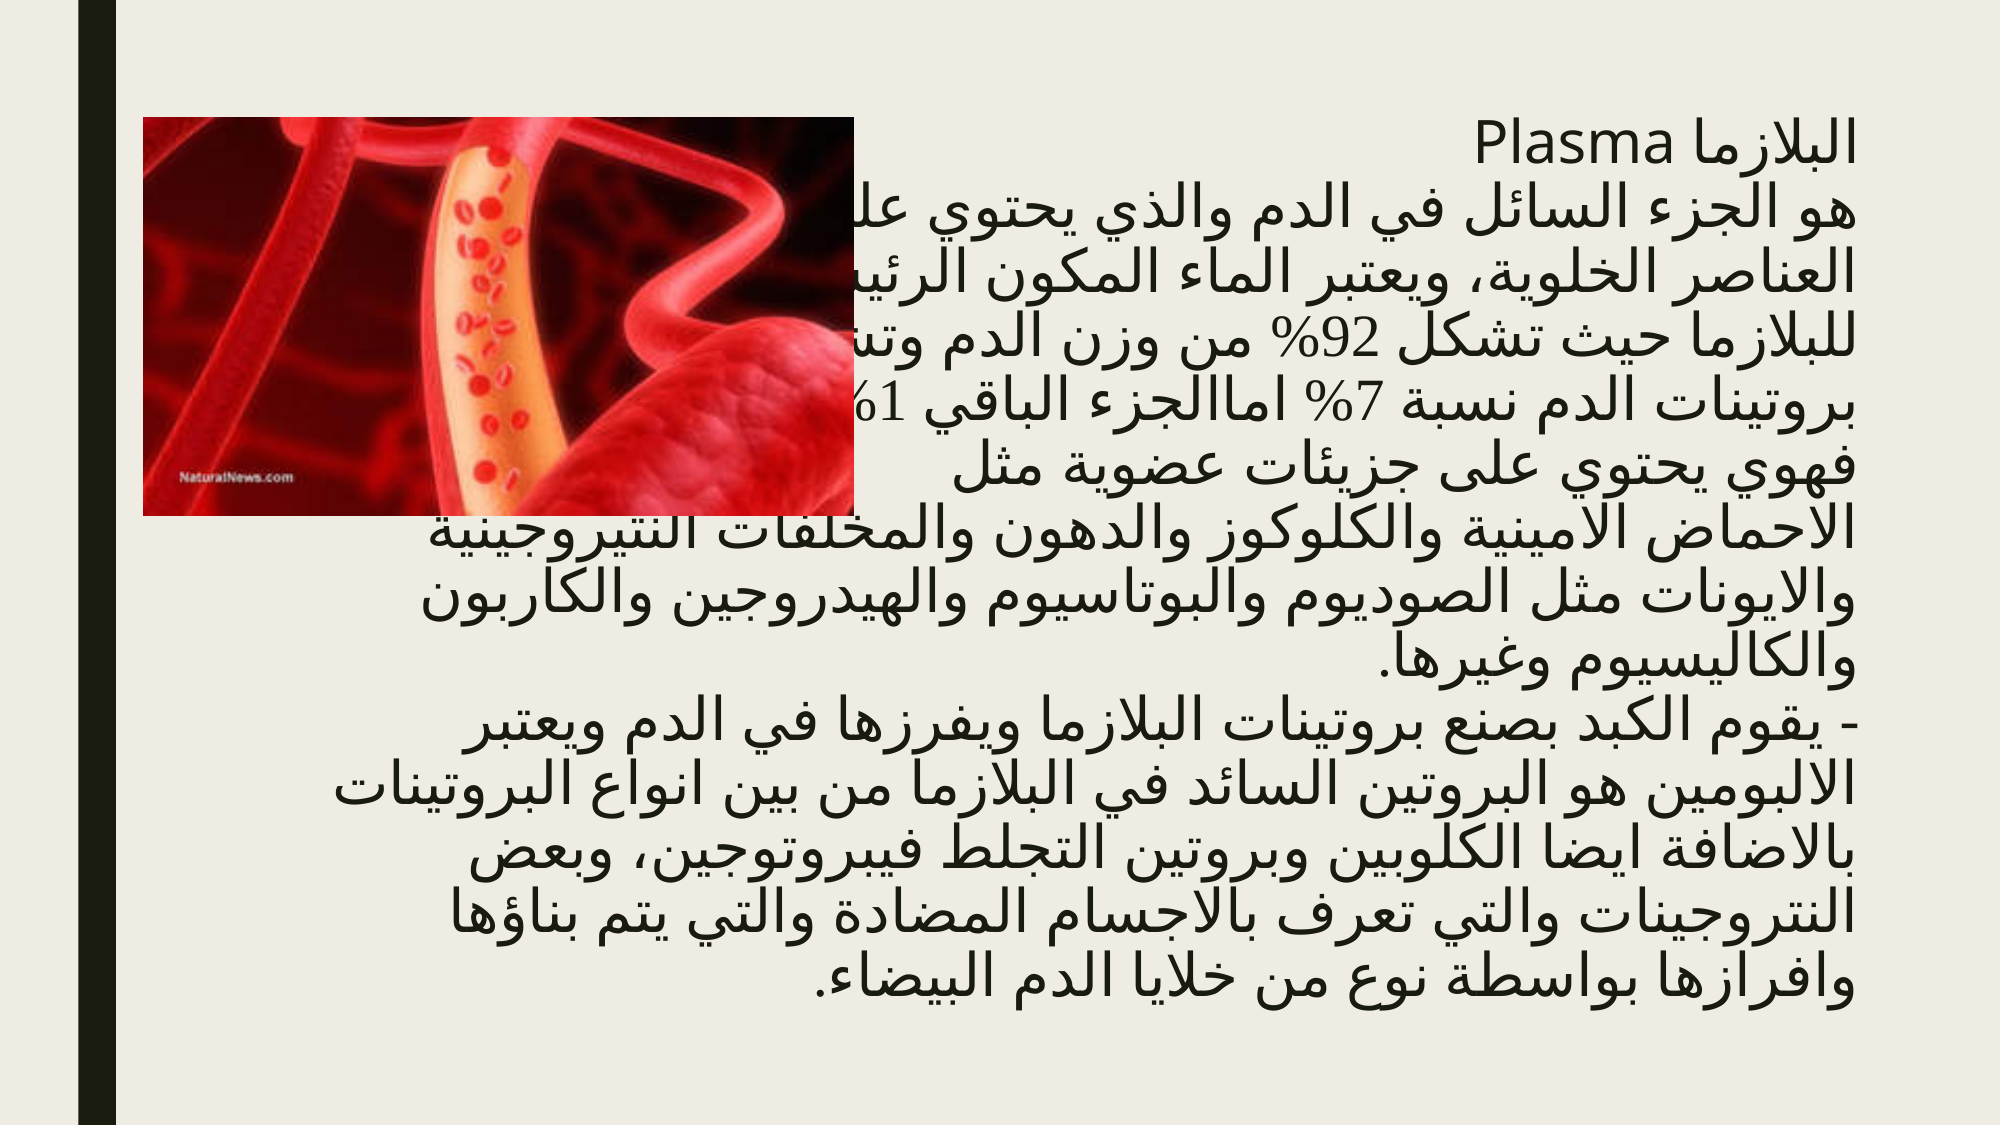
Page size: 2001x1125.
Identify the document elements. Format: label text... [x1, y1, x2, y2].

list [142, 117, 854, 516]
title البلازما Plasma هو الجزء السائل في الدم والذي يحتوي على العناصر الخلوية، ويعتبر الماء المكون الرئيسي للبلازما حيث تشكل 92% من وزن الدم وتشكل بروتينات الدم نسبة 7% اماالجزء الباقي 1% فهوي يحتوي على جزيئات عضوية مثل الاحماض الامينية والكلوكوز والدهون والمخلفات النتيروجينية والايونات مثل الصوديوم والبوتاسيوم والهيدروجين والكاربون والكاليسيوم وغيرها. - يقوم الكبد بصنع بروتينات البلازما ويفرزها في الدم ويعتبر الالبومين هو البروتين السائد في البلازما من بين انواع البروتينات بالاضافة ايضا الكلوبين وبروتين التجلط فيبروتوجين، وبعض النتروجينات والتي تعرف بالاجسام المضادة والتي يتم بناؤها وافرازها بواسطة نوع من خلايا الدم البيضاء. [221, 41, 1875, 1095]
